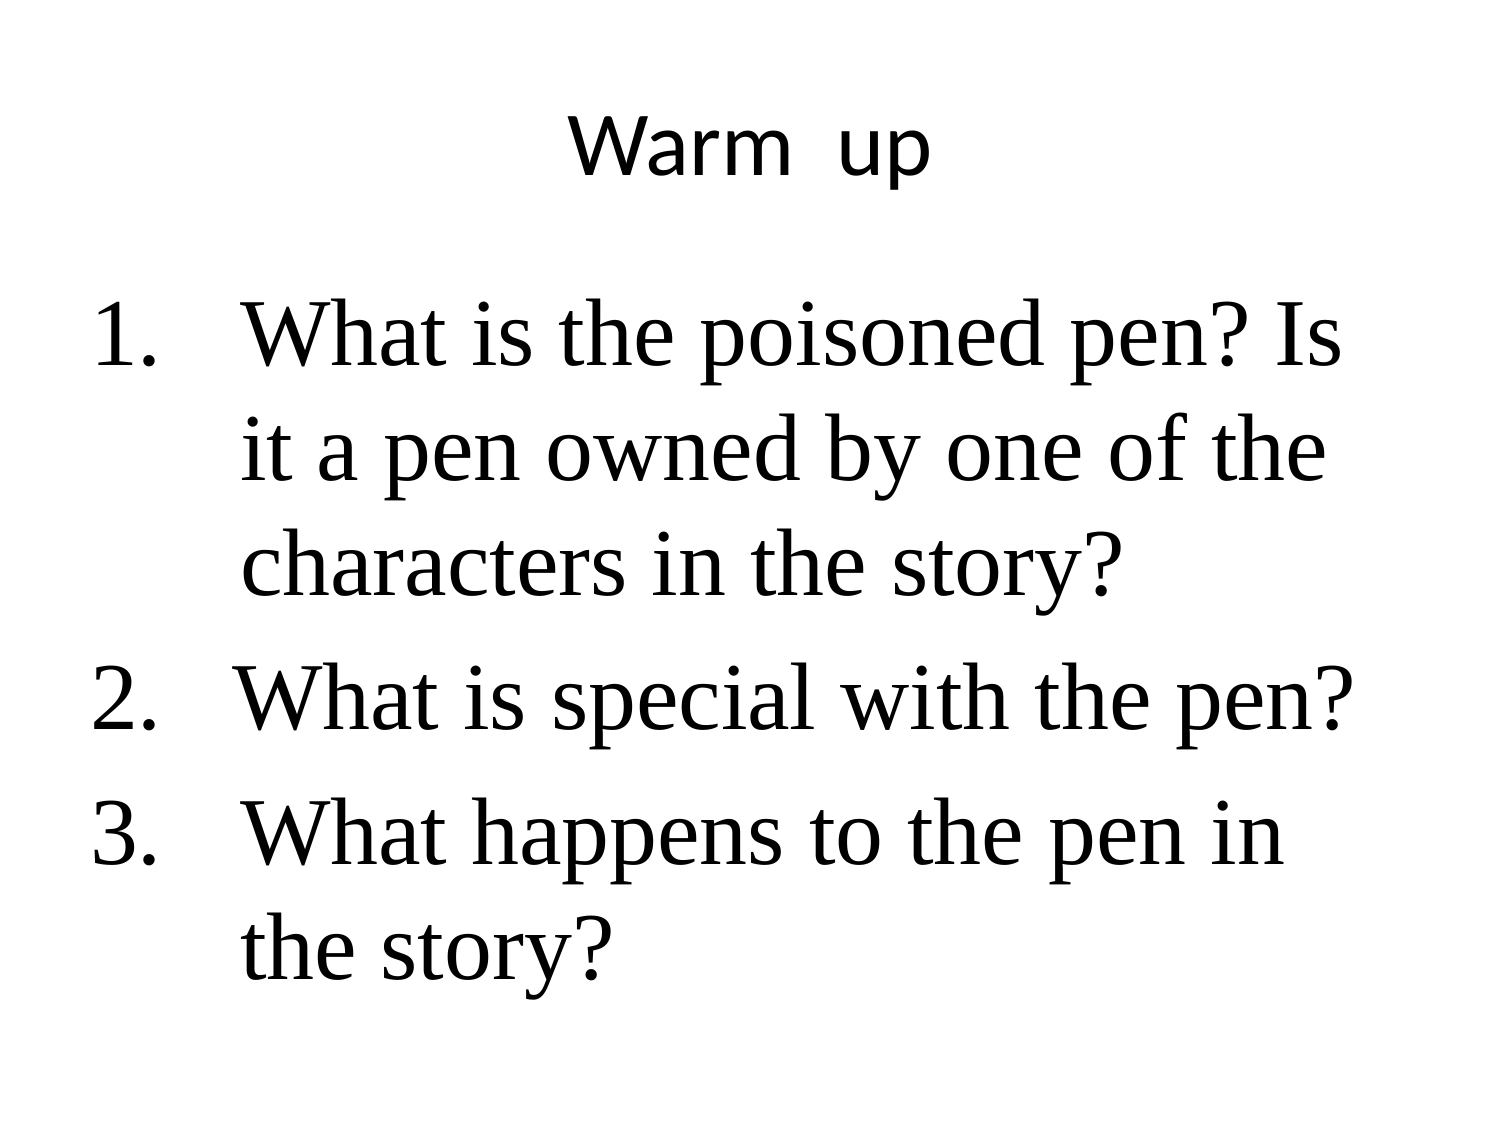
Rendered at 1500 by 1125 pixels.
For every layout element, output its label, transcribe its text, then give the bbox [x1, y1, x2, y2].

title Warm up [75, 45, 1425, 233]
list What is the poisoned pen? Is it a pen owned by one of the characters in the story? 2. What is special with the pen? What happens to the pen in the story? [75, 262, 1425, 1005]
